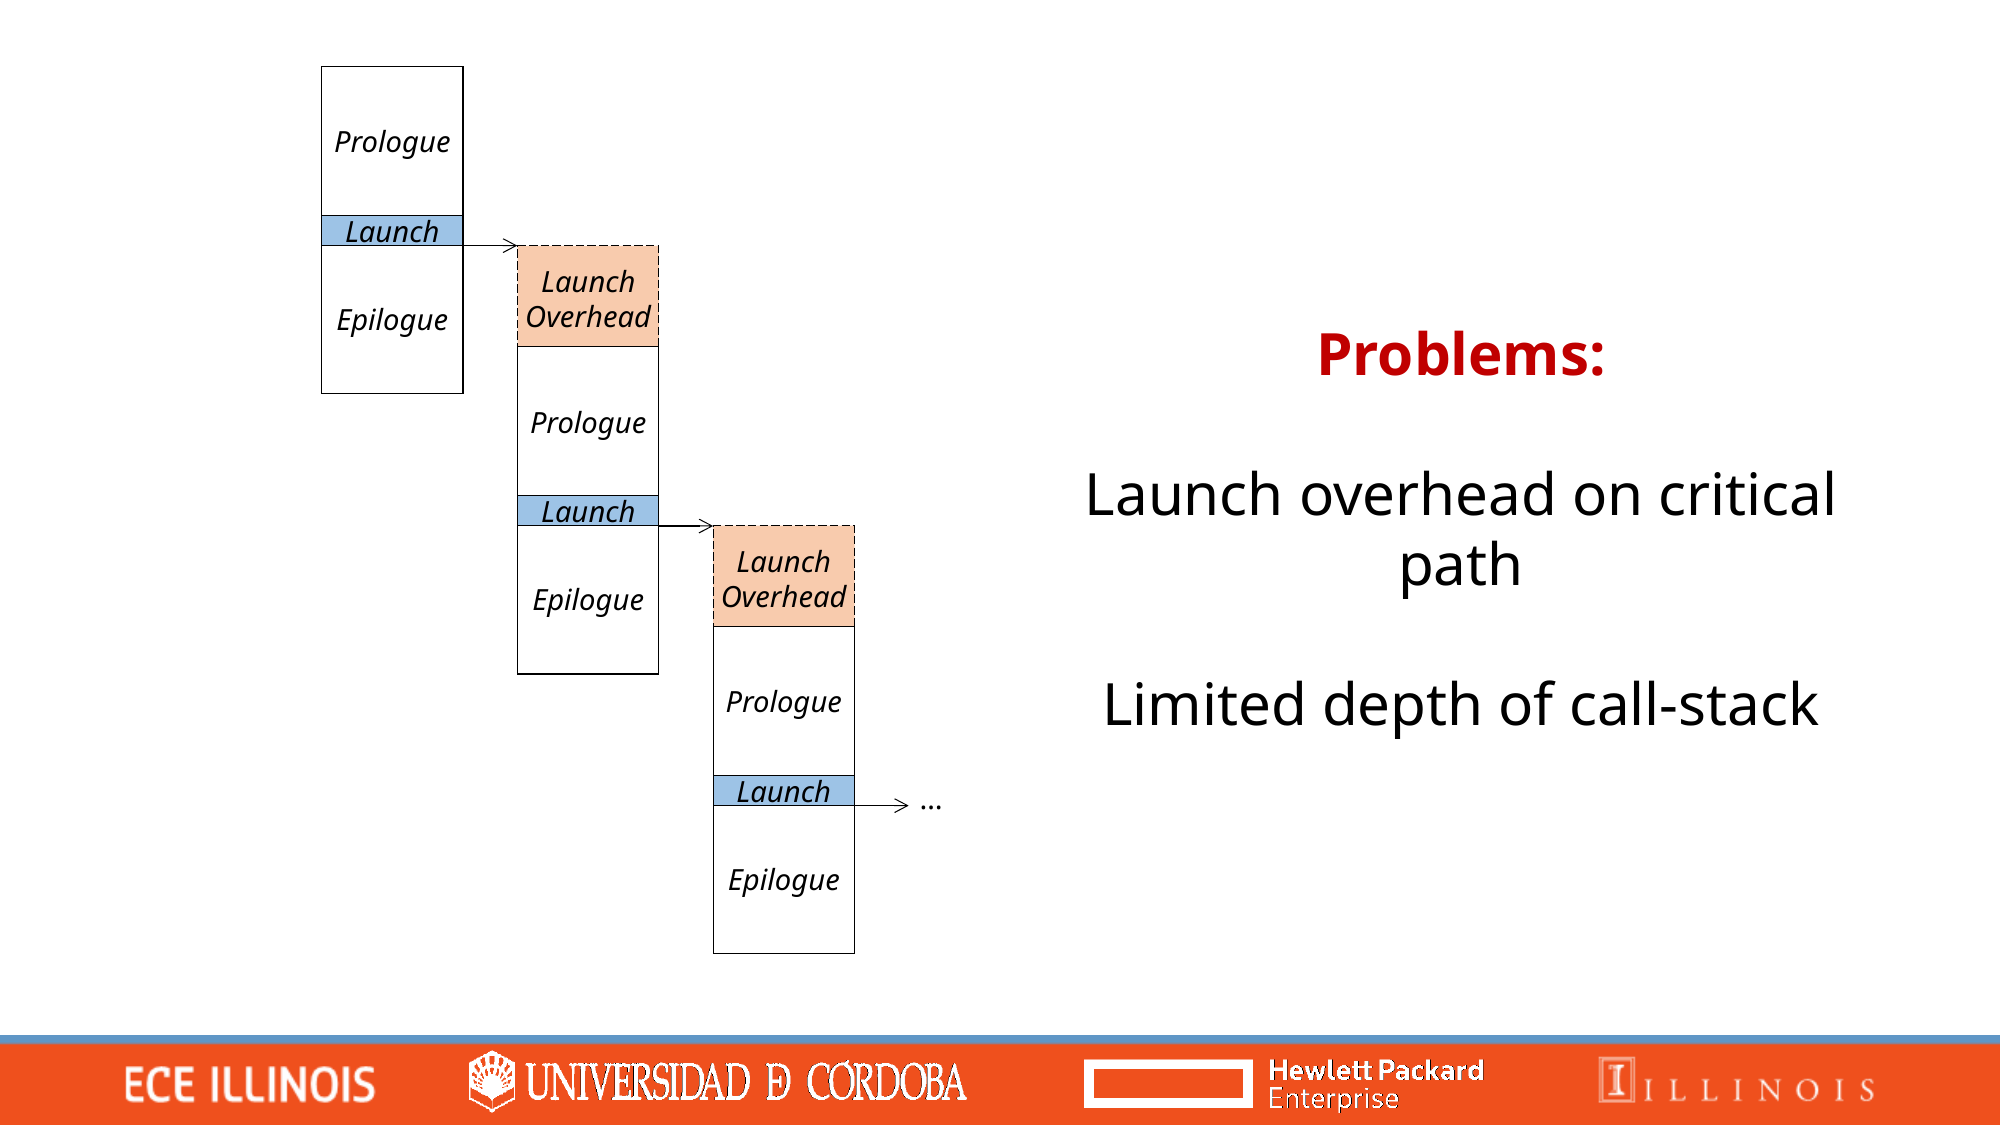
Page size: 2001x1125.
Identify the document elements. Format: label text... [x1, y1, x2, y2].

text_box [321, 66, 464, 394]
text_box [855, 780, 952, 816]
text_box Problems: Launch overhead on critical path Limited depth of call-stack [1026, 309, 1896, 745]
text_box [517, 245, 659, 675]
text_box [713, 525, 855, 954]
picture [0, 1035, 2000, 1125]
